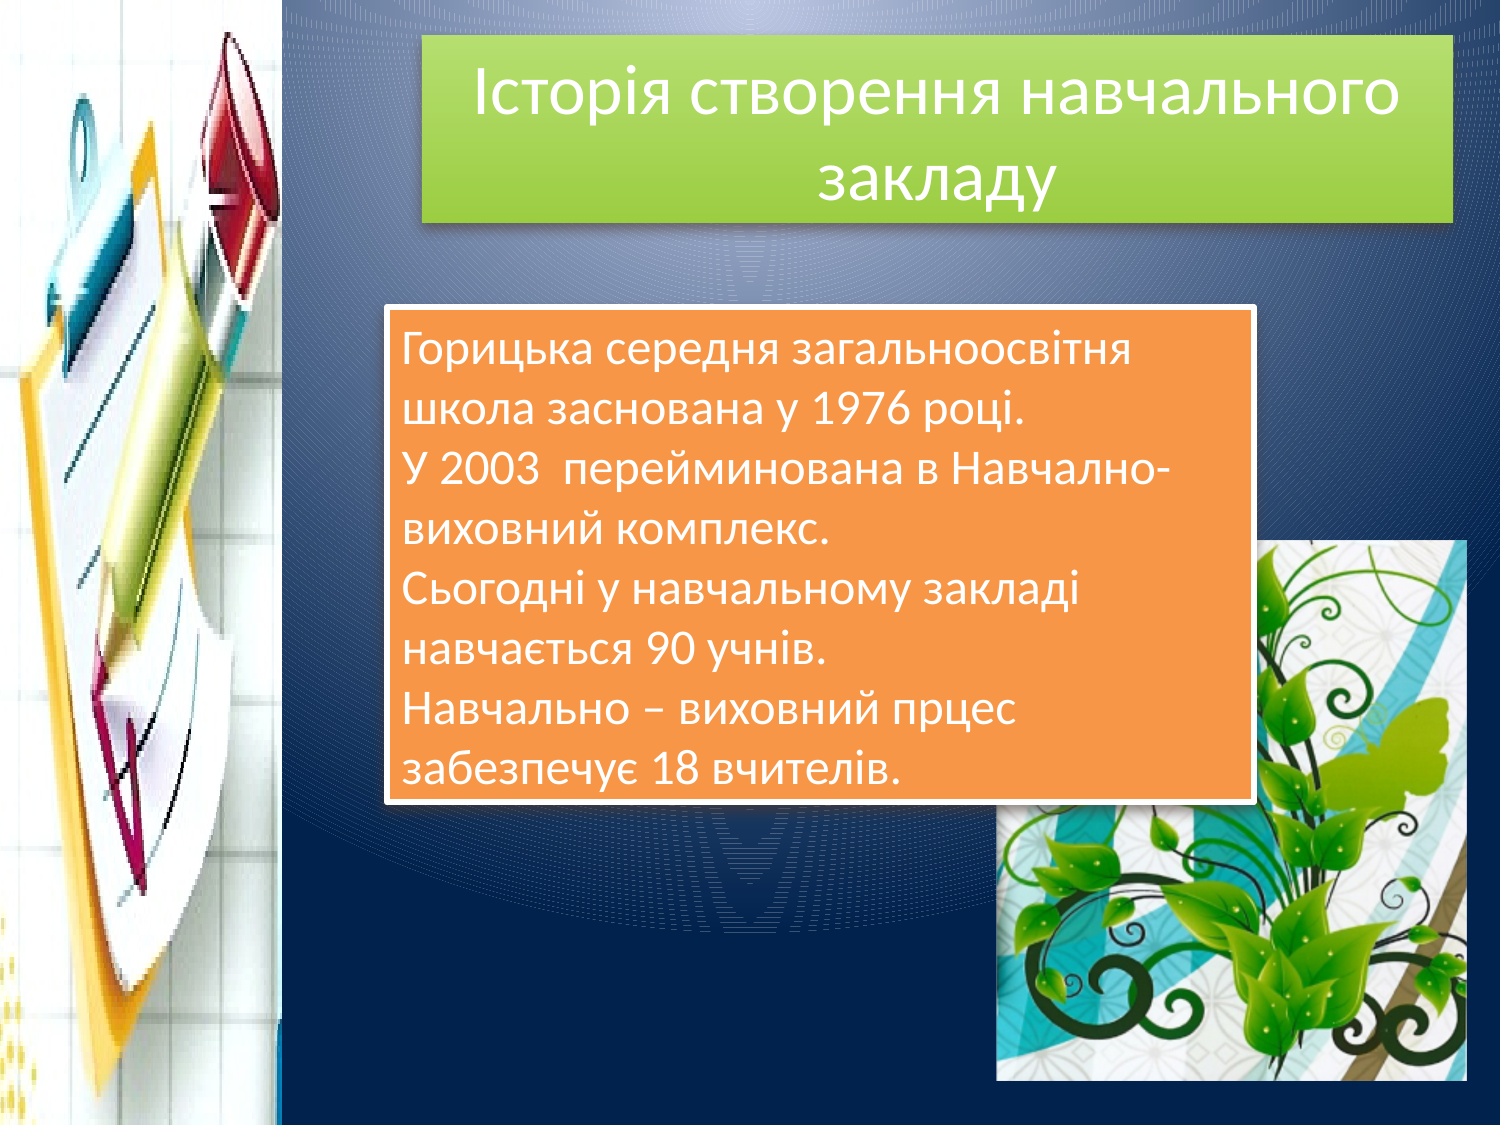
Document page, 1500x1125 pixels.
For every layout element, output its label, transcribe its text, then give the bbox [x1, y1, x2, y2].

text_box Горицька середня загальноосвітня школа заснована у 1976 році. У 2003 перейминована в Навчално-виховний комплекс. Сьогодні у навчальному закладі навчається 90 учнів. Навчально – виховний прцес забезпечує 18 вчителів. [384, 304, 1257, 805]
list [0, 0, 282, 1125]
title Історія створення навчального закладу [421, 35, 1454, 223]
picture [959, 541, 1500, 1046]
picture [998, 1055, 1466, 1081]
